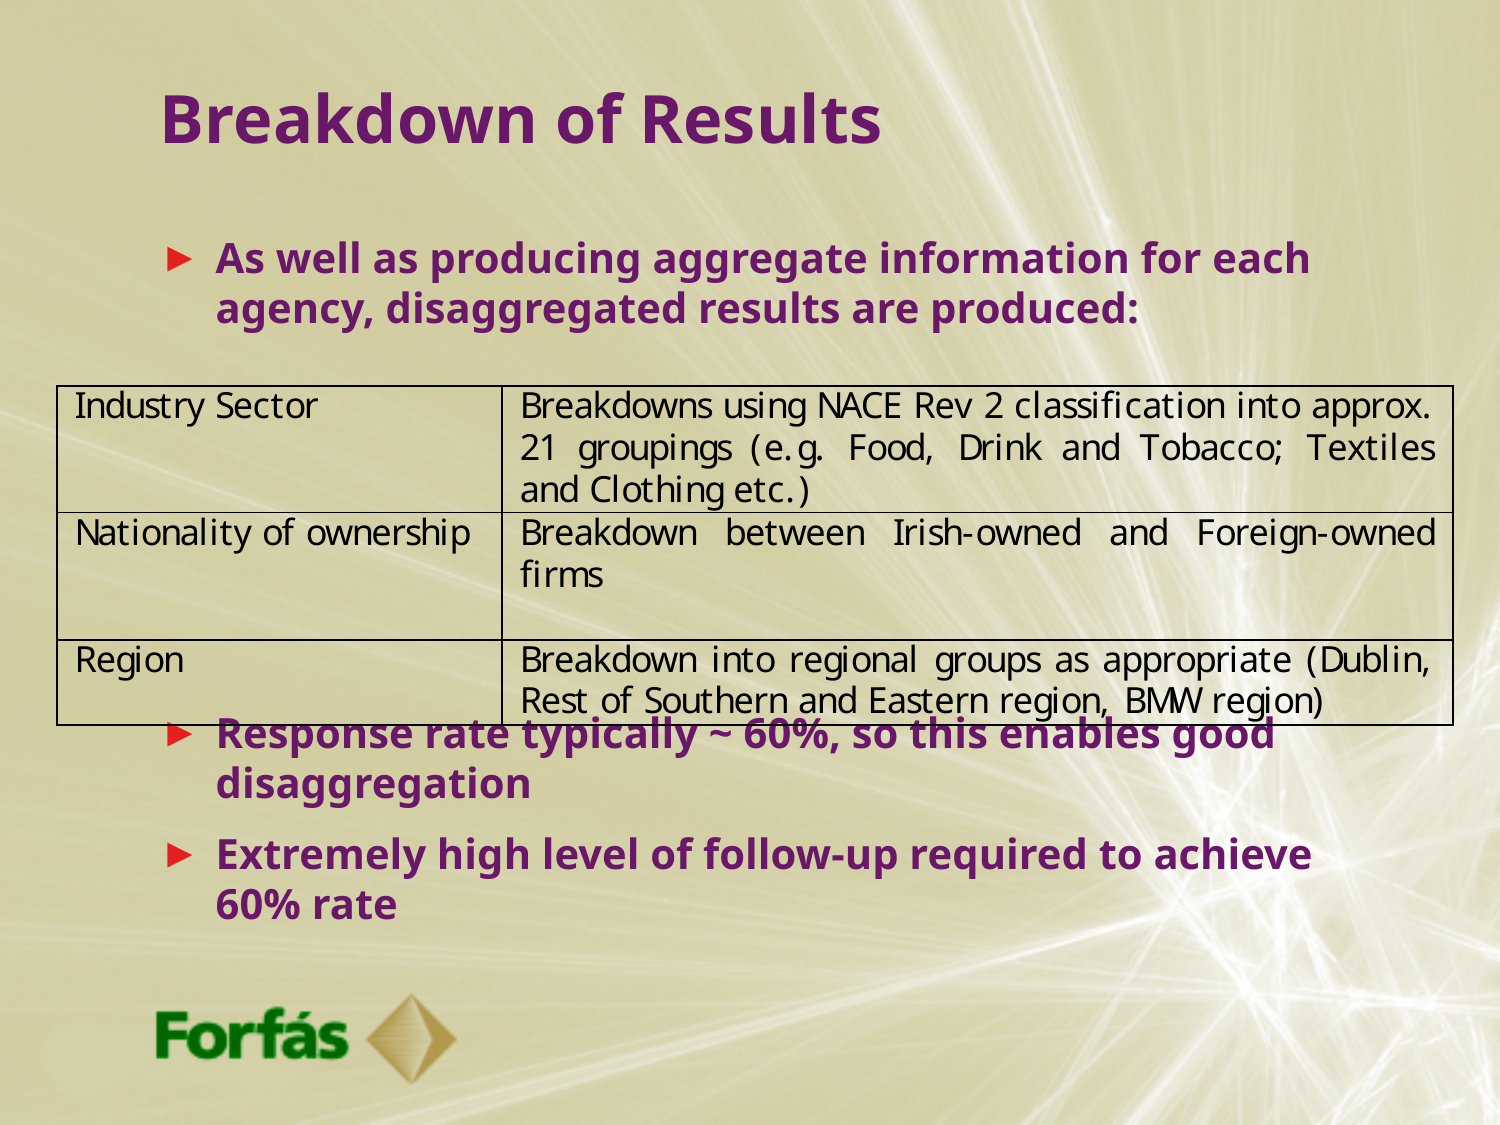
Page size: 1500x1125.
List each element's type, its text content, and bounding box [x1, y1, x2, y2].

list As well as producing aggregate information for each agency, disaggregated results are produced: Response rate typically ~ 60%, so this enables good disaggregation Extremely high level of follow-up required to achieve 60% rate [159, 774, 1347, 907]
picture [0, 0, 1500, 1125]
list As well as producing aggregate information for each agency, disaggregated results are produced: Response rate typically ~ 60%, so this enables good disaggregation Extremely high level of follow-up required to achieve 60% rate [159, 231, 1347, 384]
title Breakdown of Results [159, 89, 1341, 209]
